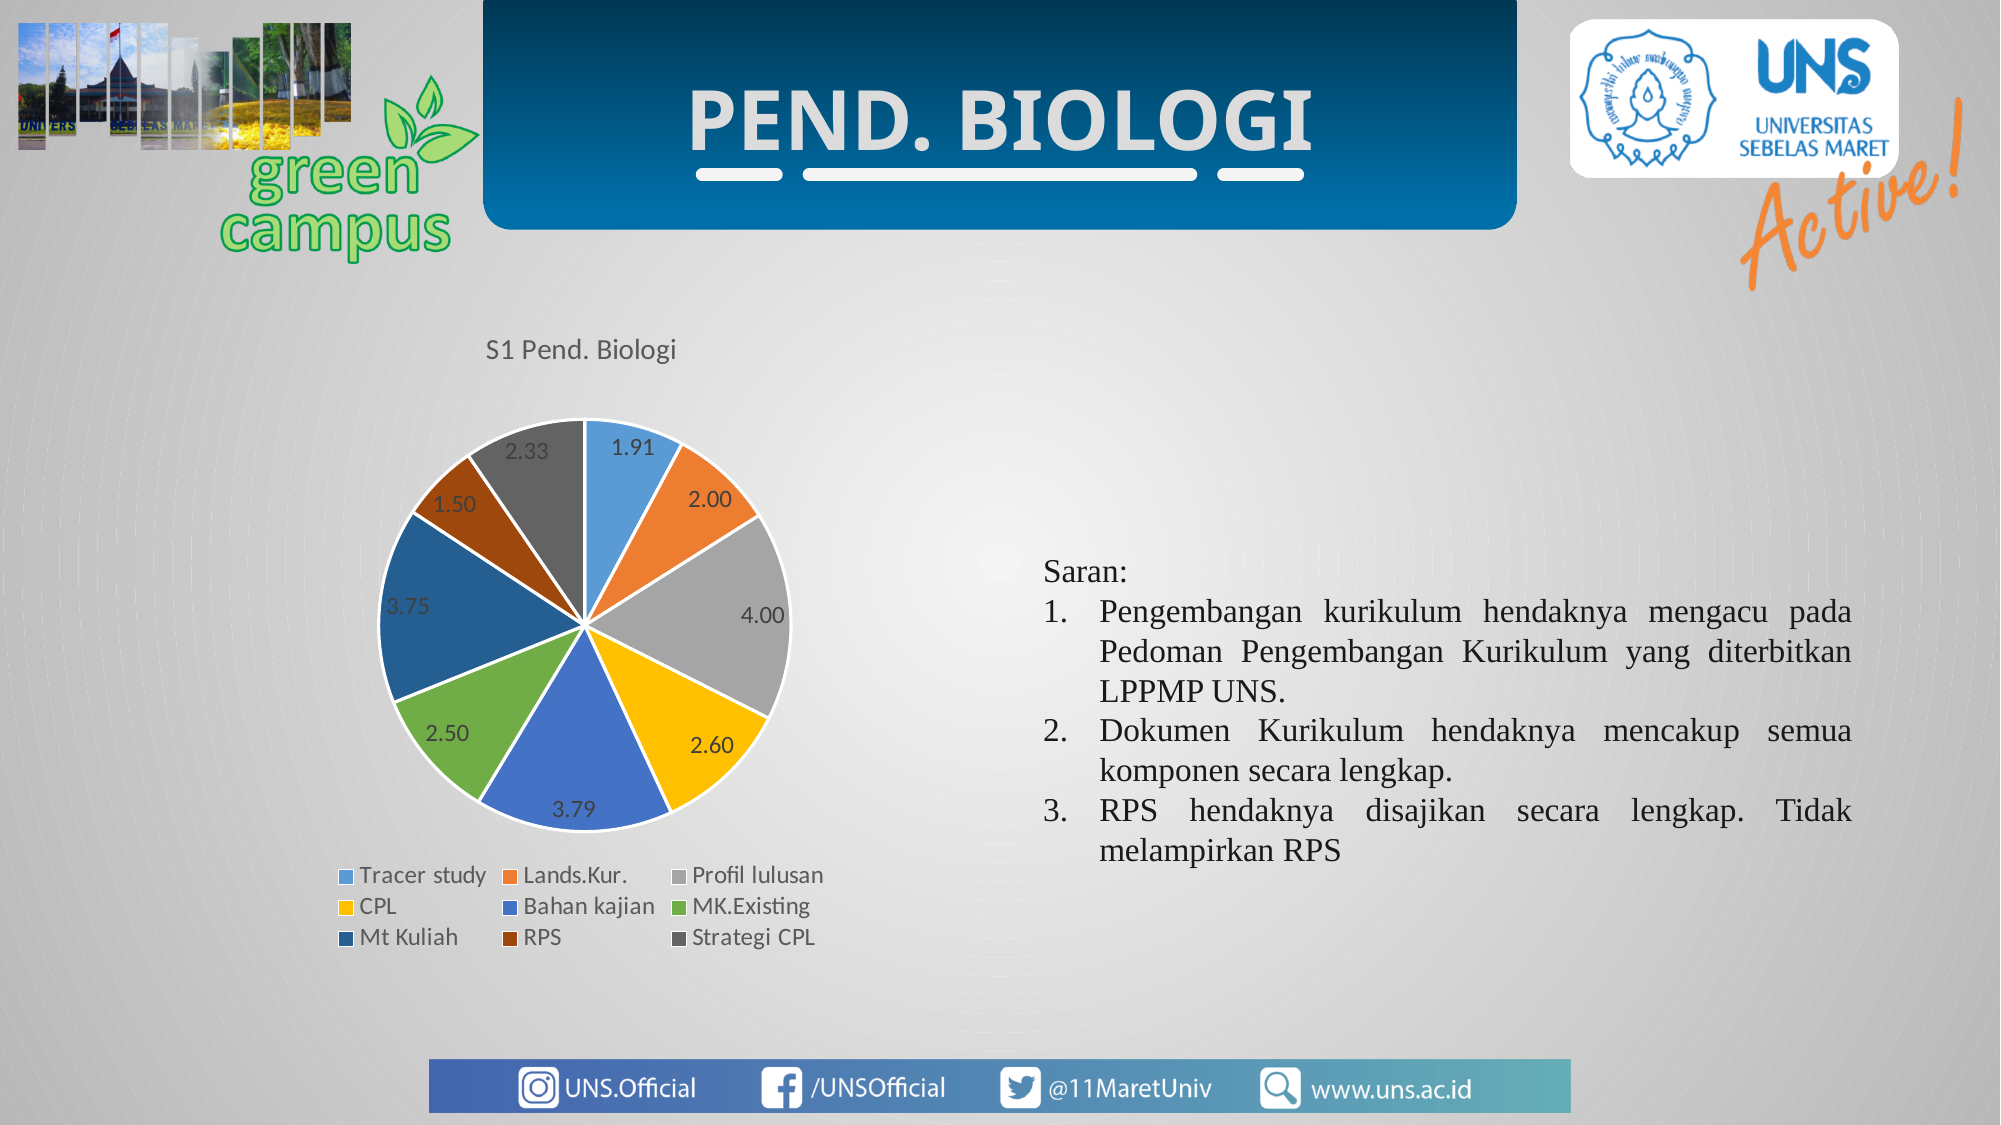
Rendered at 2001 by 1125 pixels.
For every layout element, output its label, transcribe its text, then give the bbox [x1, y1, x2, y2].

chart [172, 307, 990, 958]
picture [18, 23, 480, 264]
picture [429, 1059, 1571, 1113]
picture [1566, 19, 1997, 293]
text_box Saran: Pengembangan kurikulum hendaknya mengacu pada Pedoman Pengembangan Kurikulum yang diterbitkan LPPMP UNS. Dokumen Kurikulum hendaknya mencakup semua komponen secara lengkap. RPS hendaknya disajikan secara lengkap. Tidak melampirkan RPS [1028, 541, 1869, 876]
list PEND. BIOLOGI [551, 48, 1449, 175]
